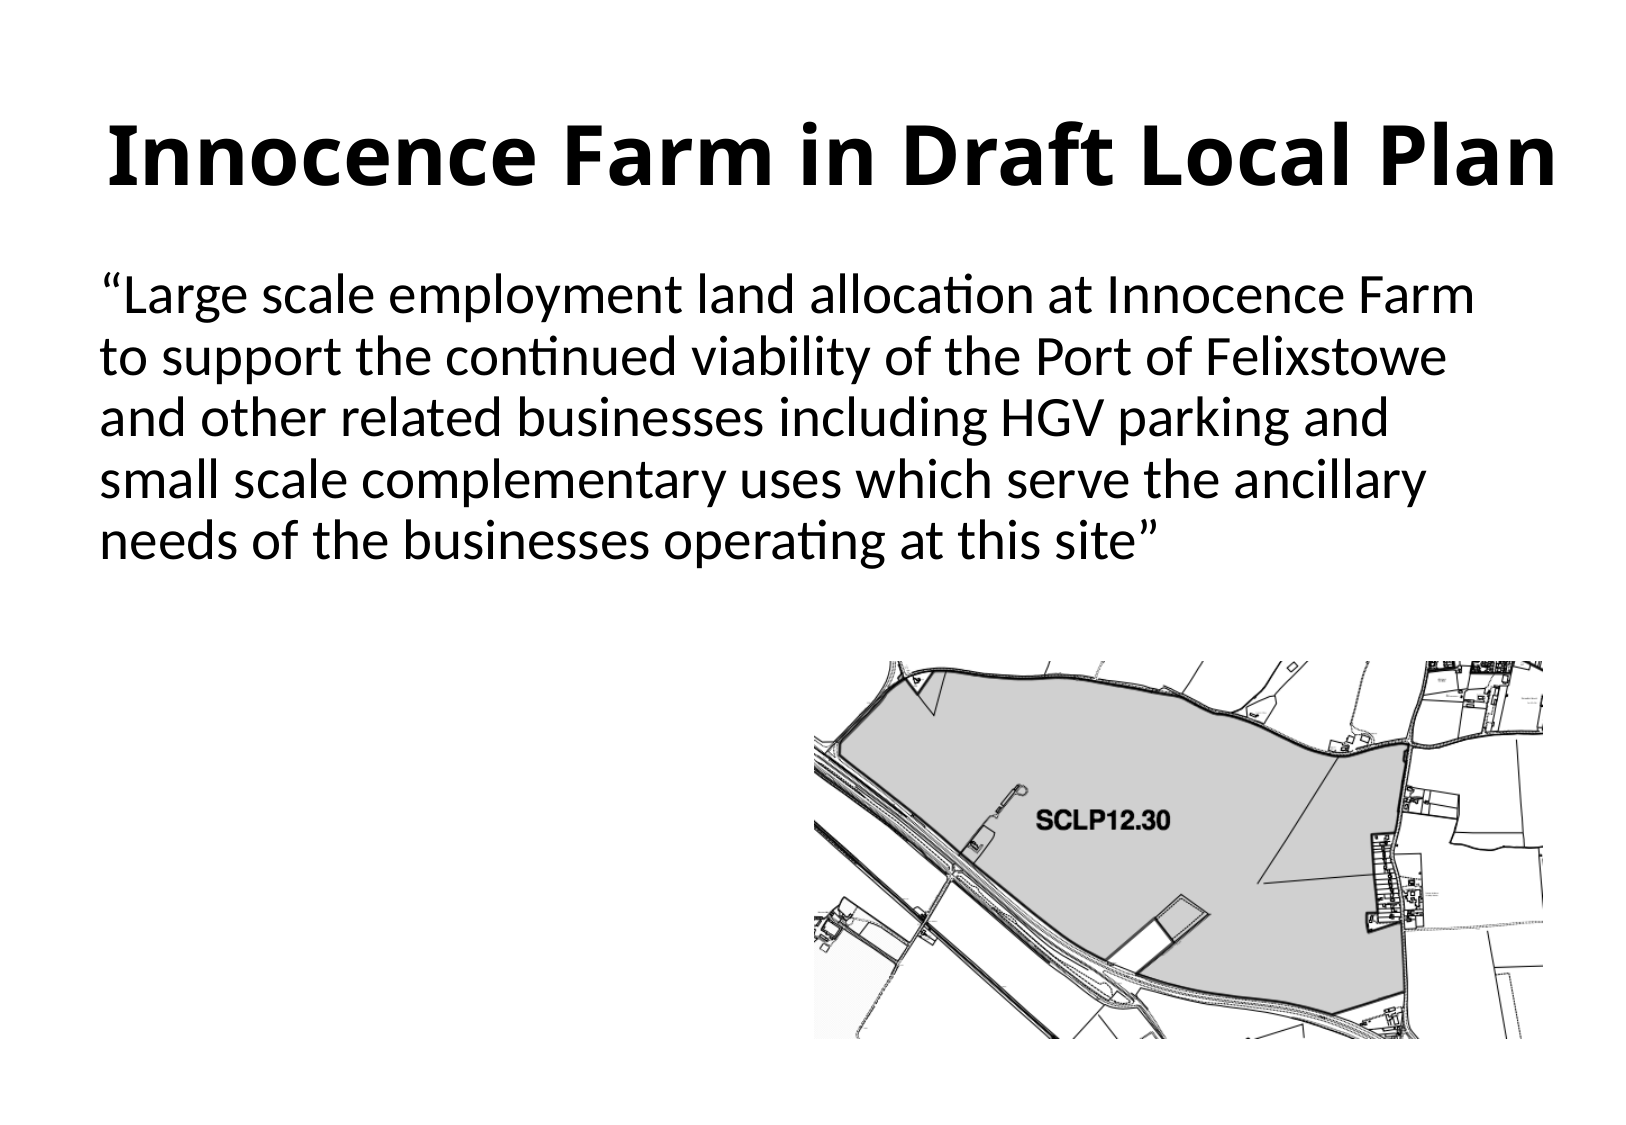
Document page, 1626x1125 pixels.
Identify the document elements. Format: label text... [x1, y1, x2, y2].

picture [814, 661, 1543, 1039]
list “Large scale employment land allocation at Innocence Farm to support the continued viability of the Port of Felixstowe and other related businesses including HGV parking and small scale complementary uses which serve the ancillary needs of the businesses operating at this site” [85, 256, 1496, 636]
title Innocence Farm in Draft Local Plan [92, 49, 1587, 268]
